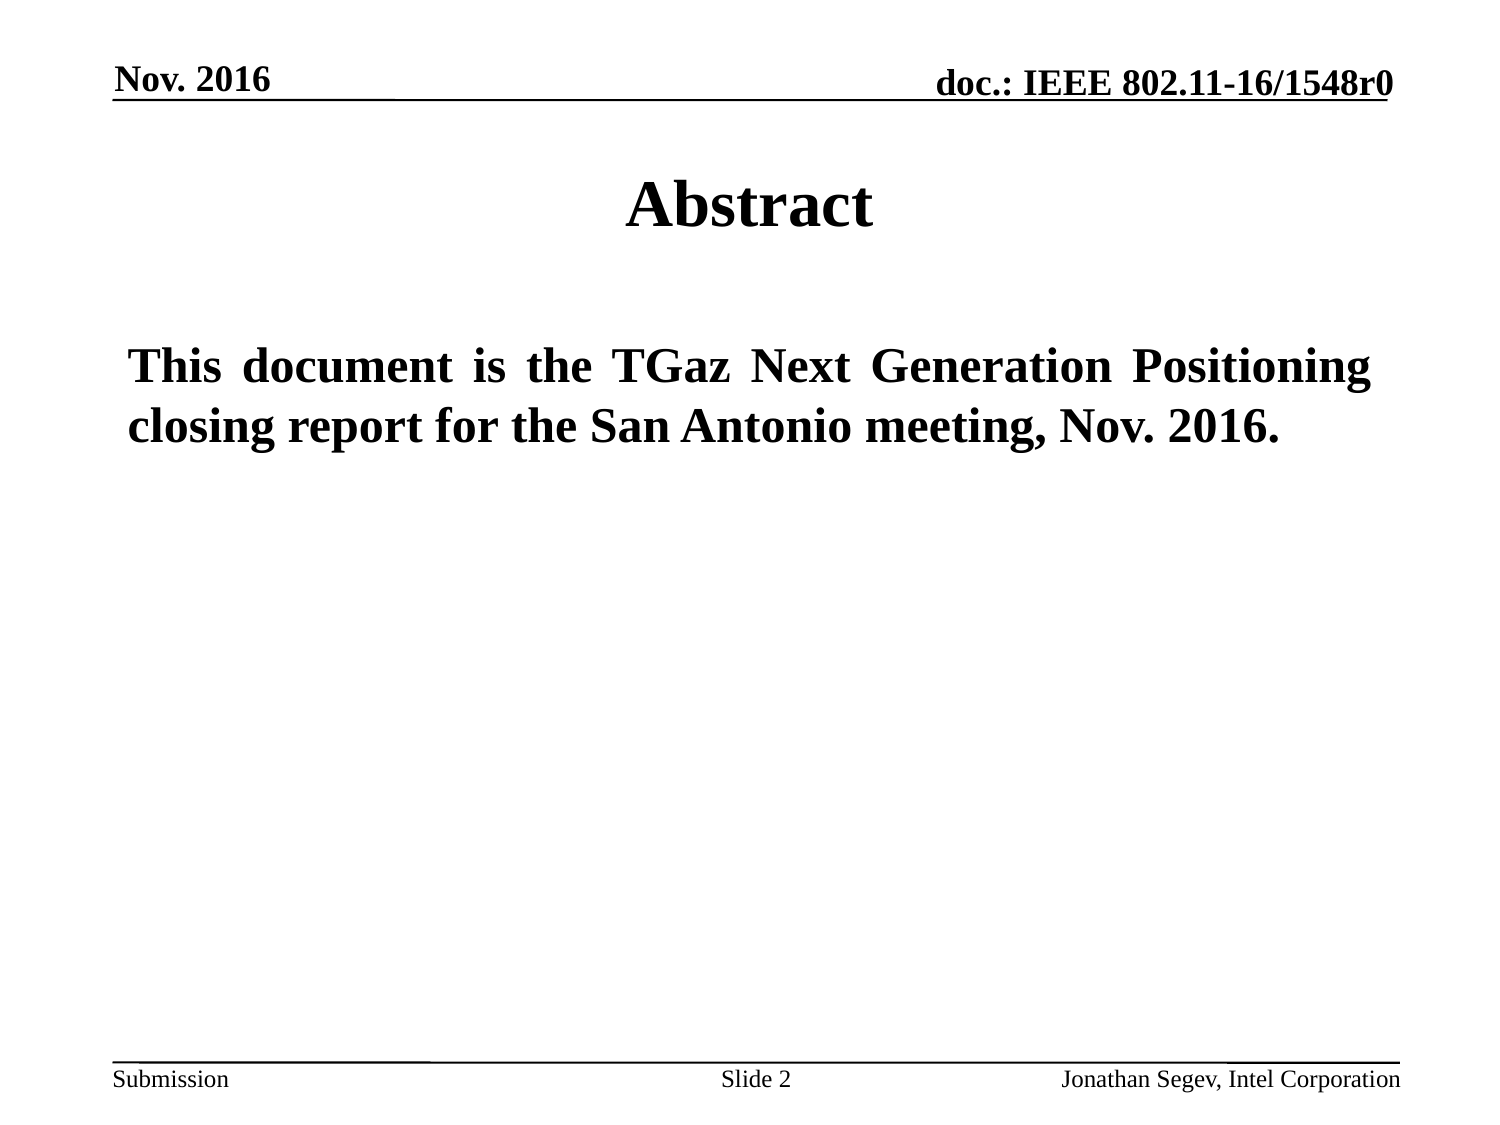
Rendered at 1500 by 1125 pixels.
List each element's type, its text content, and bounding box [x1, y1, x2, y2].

footer Jonathan Segev, Intel Corporation [878, 1061, 1402, 1093]
list This document is the TGaz Next Generation Positioning closing report for the San Antonio meeting, Nov. 2016. [112, 324, 1388, 1000]
title Abstract [112, 112, 1388, 288]
slide_number Slide 2 [712, 1061, 800, 1123]
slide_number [114, 54, 423, 100]
